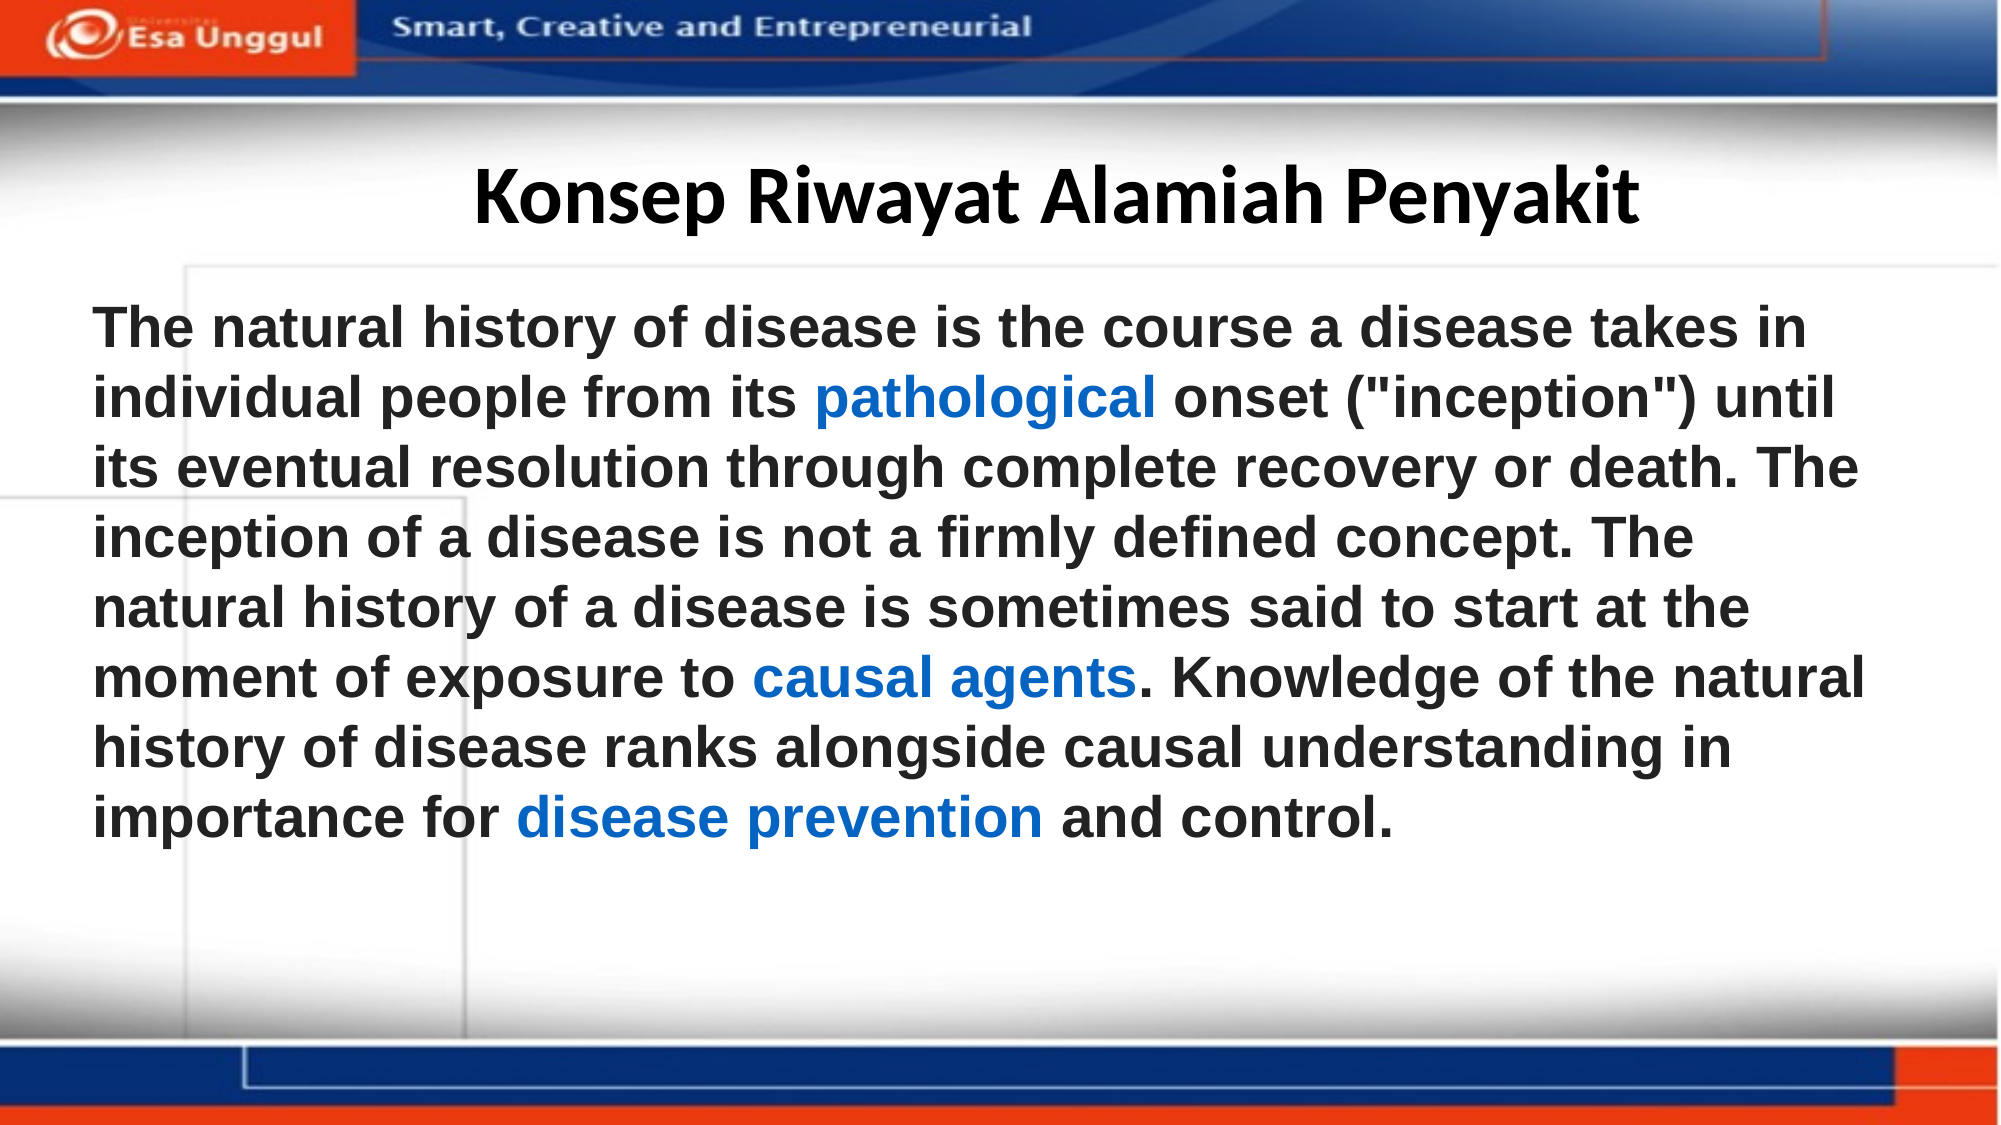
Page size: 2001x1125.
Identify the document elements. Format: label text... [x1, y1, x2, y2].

text_box Konsep Riwayat Alamiah Penyakit [77, 63, 1889, 248]
picture [0, 0, 2001, 1125]
text_box The natural history of disease is the course a disease takes in individual people from its pathological onset ("inception") until its eventual resolution through complete recovery or death. The inception of a disease is not a firmly defined concept. The natural history of a disease is sometimes said to start at the moment of exposure to causal agents. Knowledge of the natural history of disease ranks alongside causal understanding in importance for disease prevention and control. [77, 282, 1889, 857]
